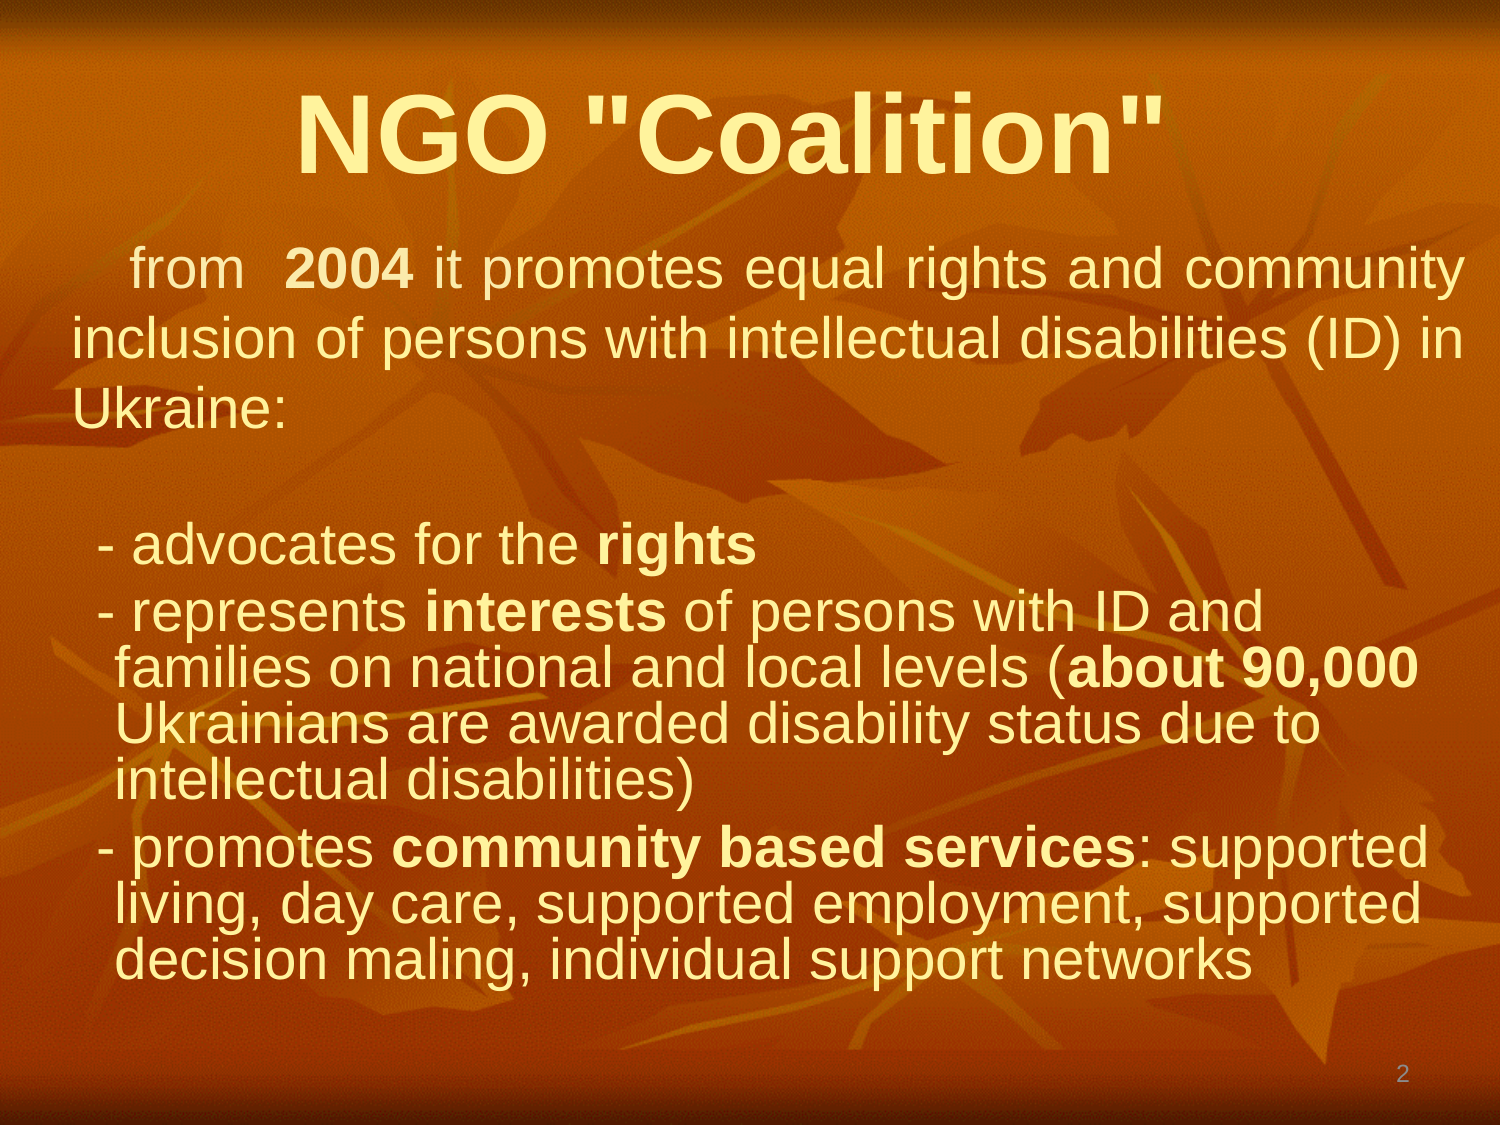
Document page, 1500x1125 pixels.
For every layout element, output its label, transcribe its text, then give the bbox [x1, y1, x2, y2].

slide_number 2 [1074, 1042, 1425, 1103]
list from 2004 it promotes equal rights and community inclusion of persons with intellectual disabilities (ID) in Ukraine: - advocates for the rights - represents interests of persons with ID and families on national and local levels (about 90,000 Ukrainians are awarded disability status due to intellectual disabilities) - promotes community based services: supported living, day care, supported employment, supported decision maling, individual support networks [0, 222, 1483, 1032]
title NGO "Coalition" [34, 34, 1430, 223]
picture [0, 0, 1500, 1125]
